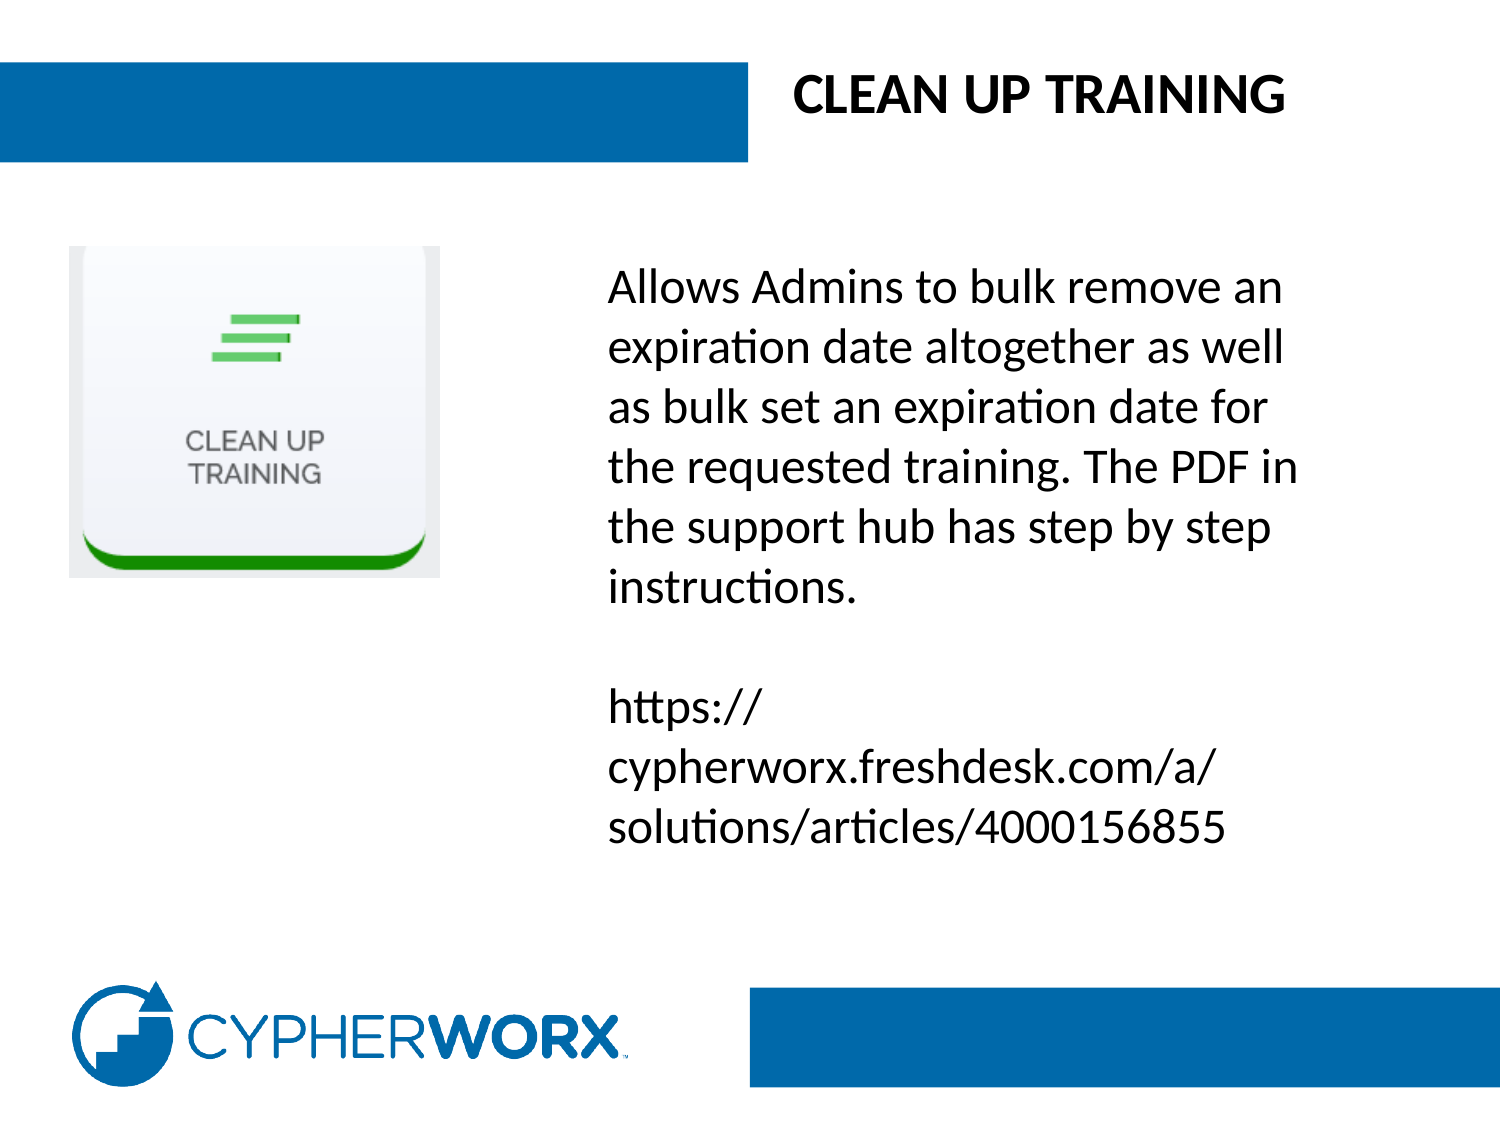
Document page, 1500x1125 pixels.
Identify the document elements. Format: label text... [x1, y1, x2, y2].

picture [72, 980, 628, 1087]
text_box CLEAN UP TRAINING [778, 47, 1429, 133]
text_box Allows Admins to bulk remove an expiration date altogether as well as bulk set an expiration date for the requested training. The PDF in the support hub has step by step instructions. https://cypherworx.freshdesk.com/a/solutions/articles/4000156855 [592, 246, 1346, 861]
picture [69, 245, 441, 578]
